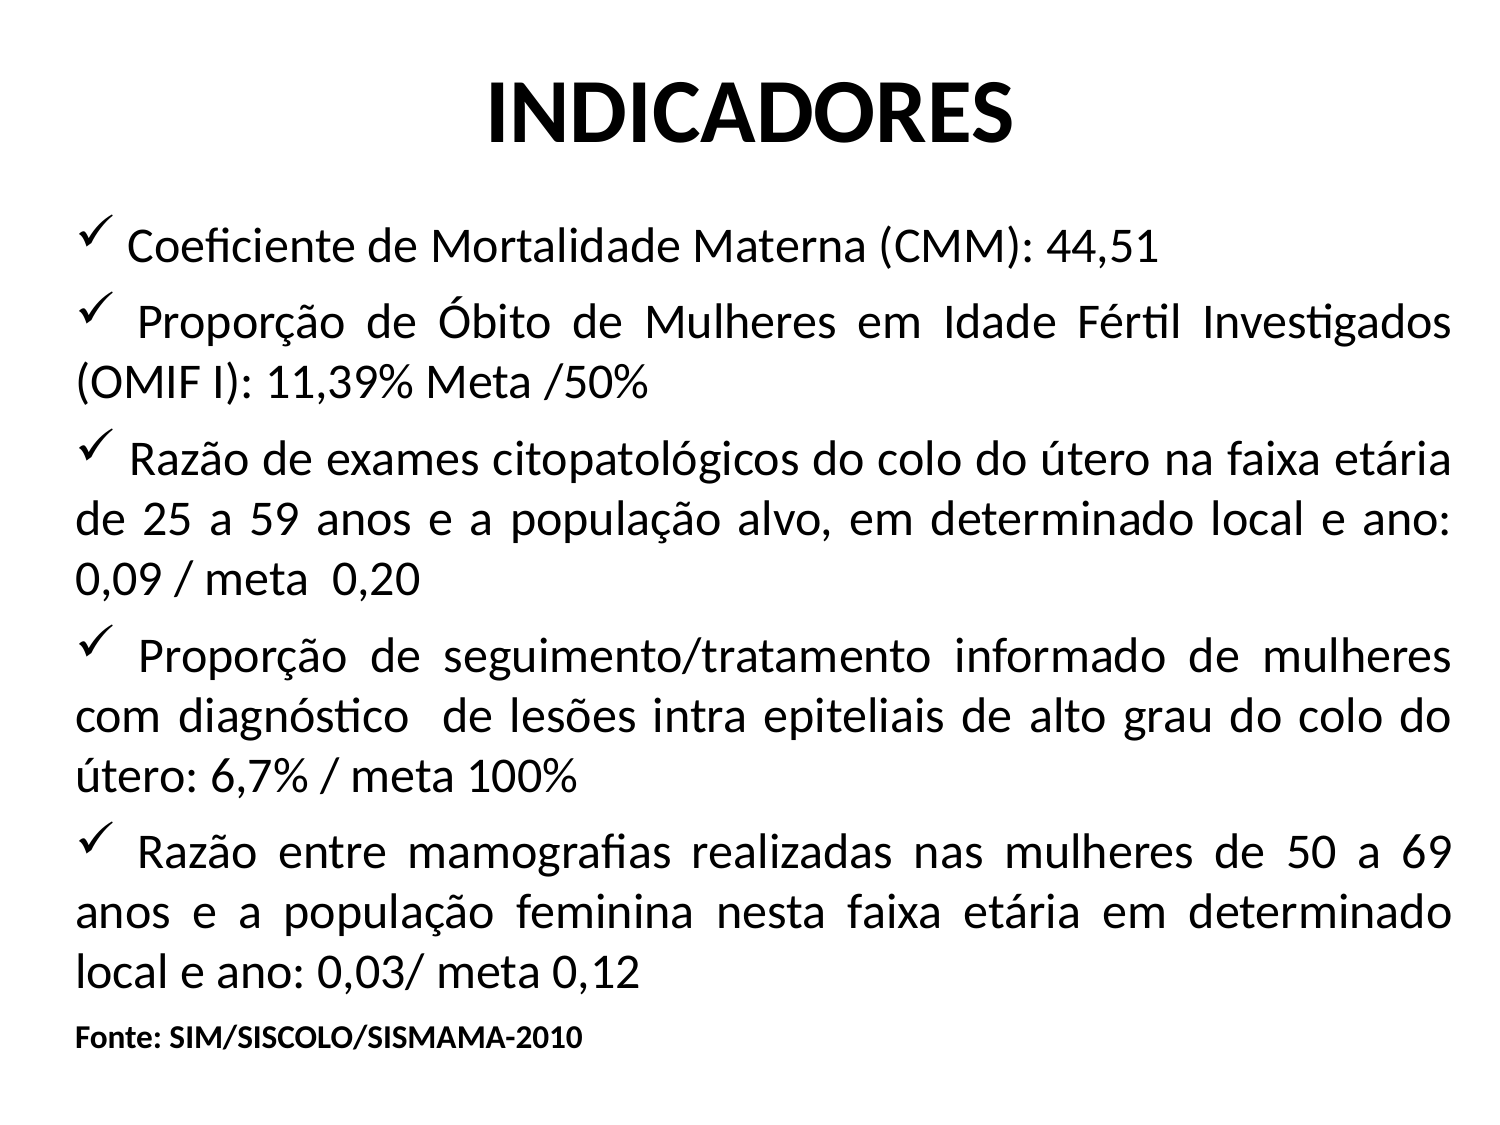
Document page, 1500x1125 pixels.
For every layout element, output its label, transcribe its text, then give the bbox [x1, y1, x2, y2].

subtitle Coeficiente de Mortalidade Materna (CMM): 44,51 Proporção de Óbito de Mulheres em Idade Fértil Investigados (OMIF I): 11,39% Meta /50% Razão de exames citopatológicos do colo do útero na faixa etária de 25 a 59 anos e a população alvo, em determinado local e ano: 0,09 / meta 0,20 Proporção de seguimento/tratamento informado de mulheres com diagnóstico de lesões intra epiteliais de alto grau do colo do útero: 6,7% / meta 100% Razão entre mamografias realizadas nas mulheres de 50 a 69 anos e a população feminina nesta faixa etária em determinado local e ano: 0,03/ meta 0,12 Fonte: SIM/SISCOLO/SISMAMA-2010 [0, 269, 1454, 998]
title INDICADORES [74, 0, 1426, 212]
